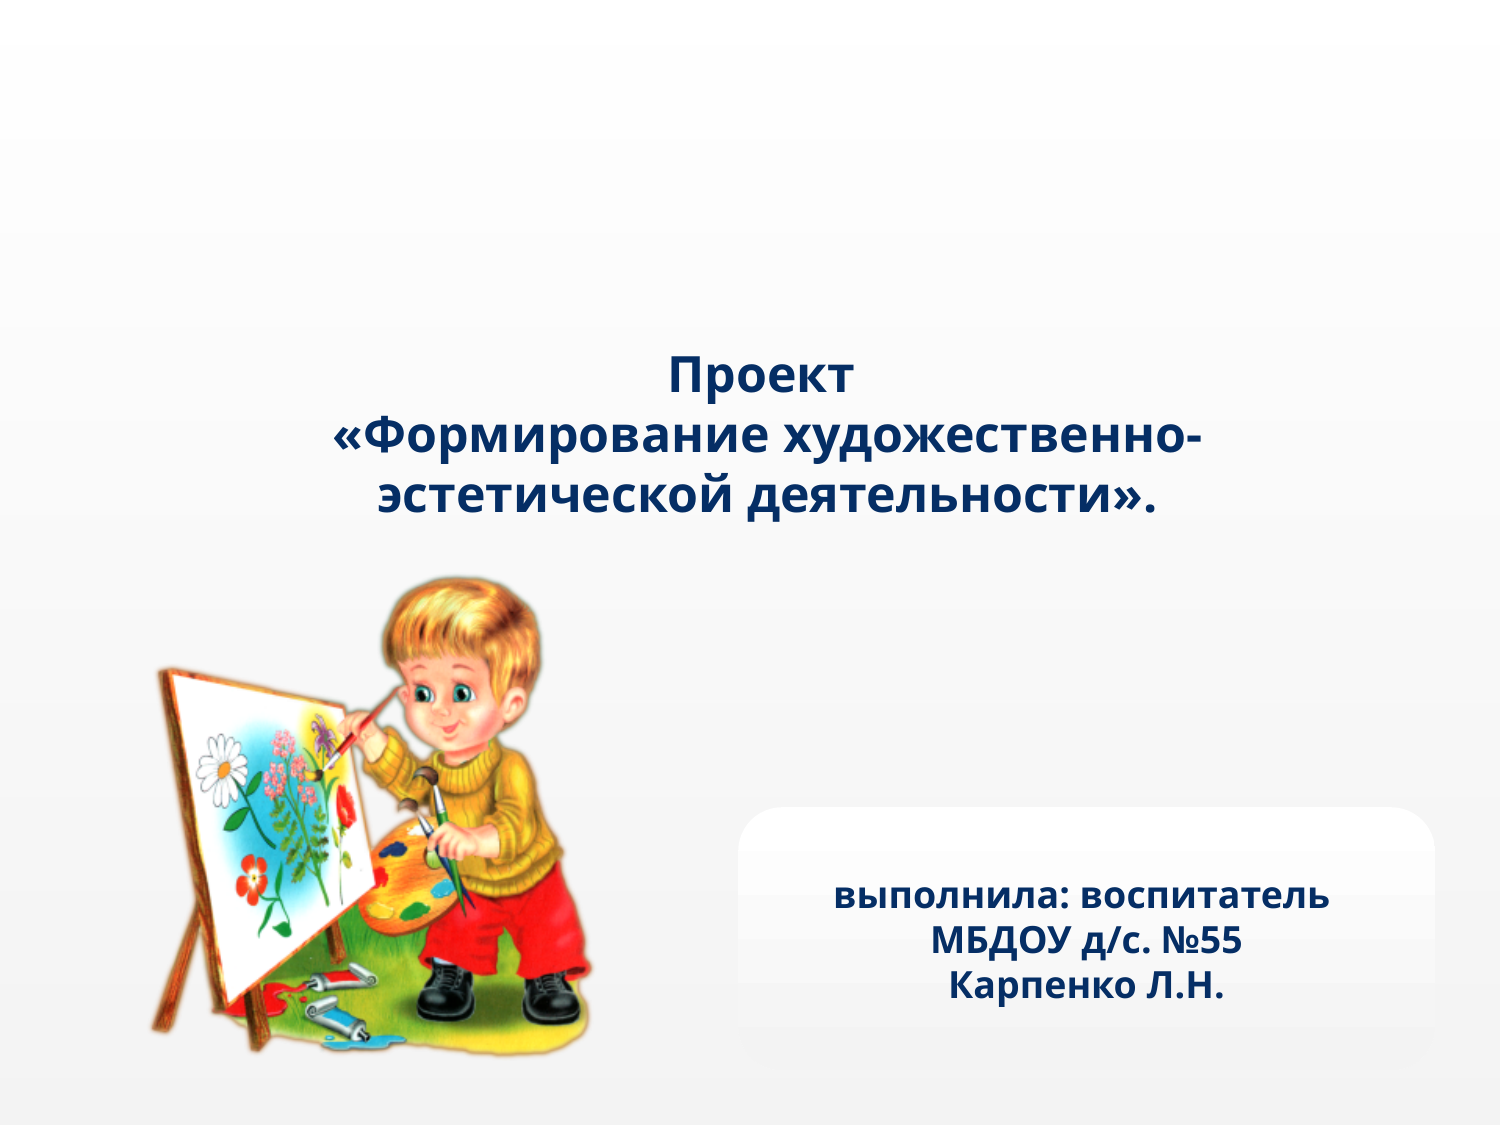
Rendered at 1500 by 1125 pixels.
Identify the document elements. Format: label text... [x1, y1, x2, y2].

picture [87, 514, 654, 1100]
text_box Проект «Формирование художественно-эстетической деятельности». [230, 335, 1306, 641]
text_box выполнила: воспитатель МБДОУ д/с. №55 Карпенко Л.Н. [736, 805, 1437, 1072]
